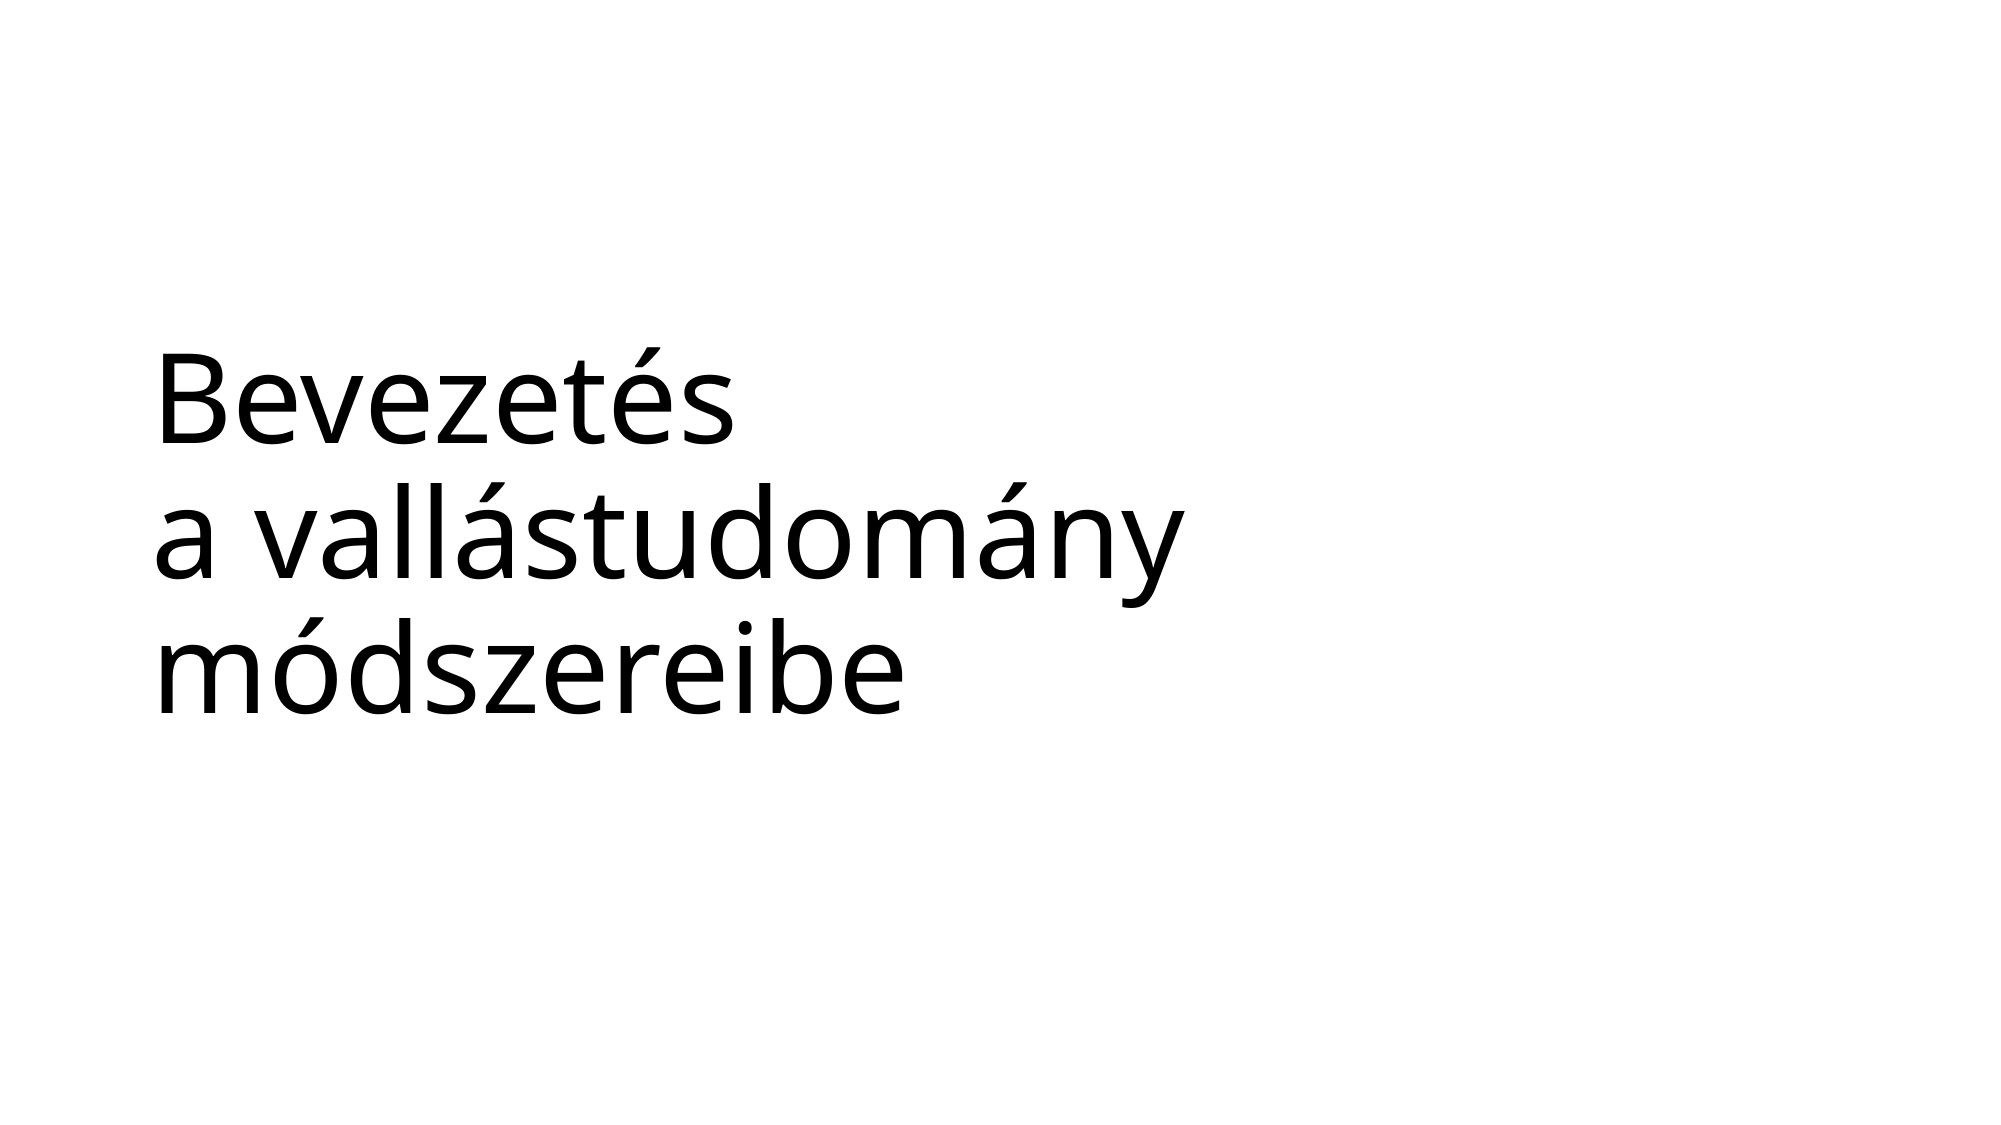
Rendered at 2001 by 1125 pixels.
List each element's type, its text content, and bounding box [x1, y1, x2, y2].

title Bevezetés a vallástudomány módszereibe [136, 280, 1862, 749]
